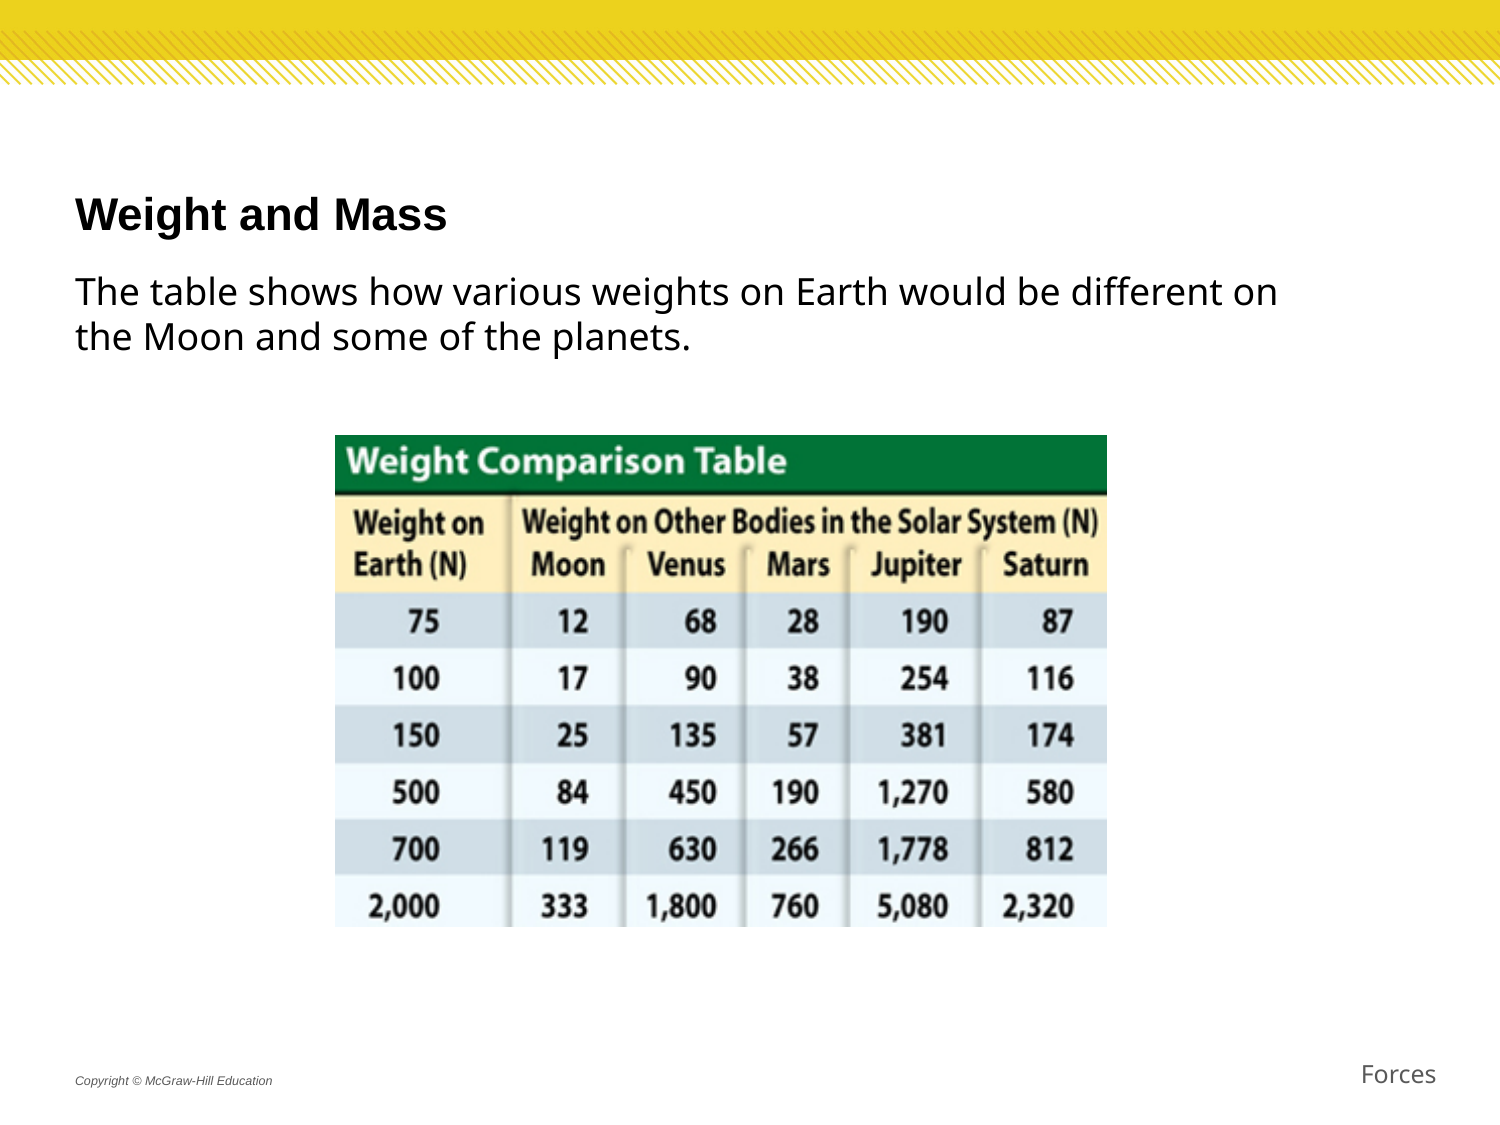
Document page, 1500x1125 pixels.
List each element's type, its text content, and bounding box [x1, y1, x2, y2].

picture [335, 435, 1107, 927]
text_box Copyright © McGraw-Hill Education [74, 1043, 284, 1089]
list Weight and Mass The table shows how various weights on Earth would be different on the Moon and some of the planets. [75, 184, 1341, 996]
picture [0, 0, 1500, 86]
text_box Forces [284, 1043, 1437, 1089]
